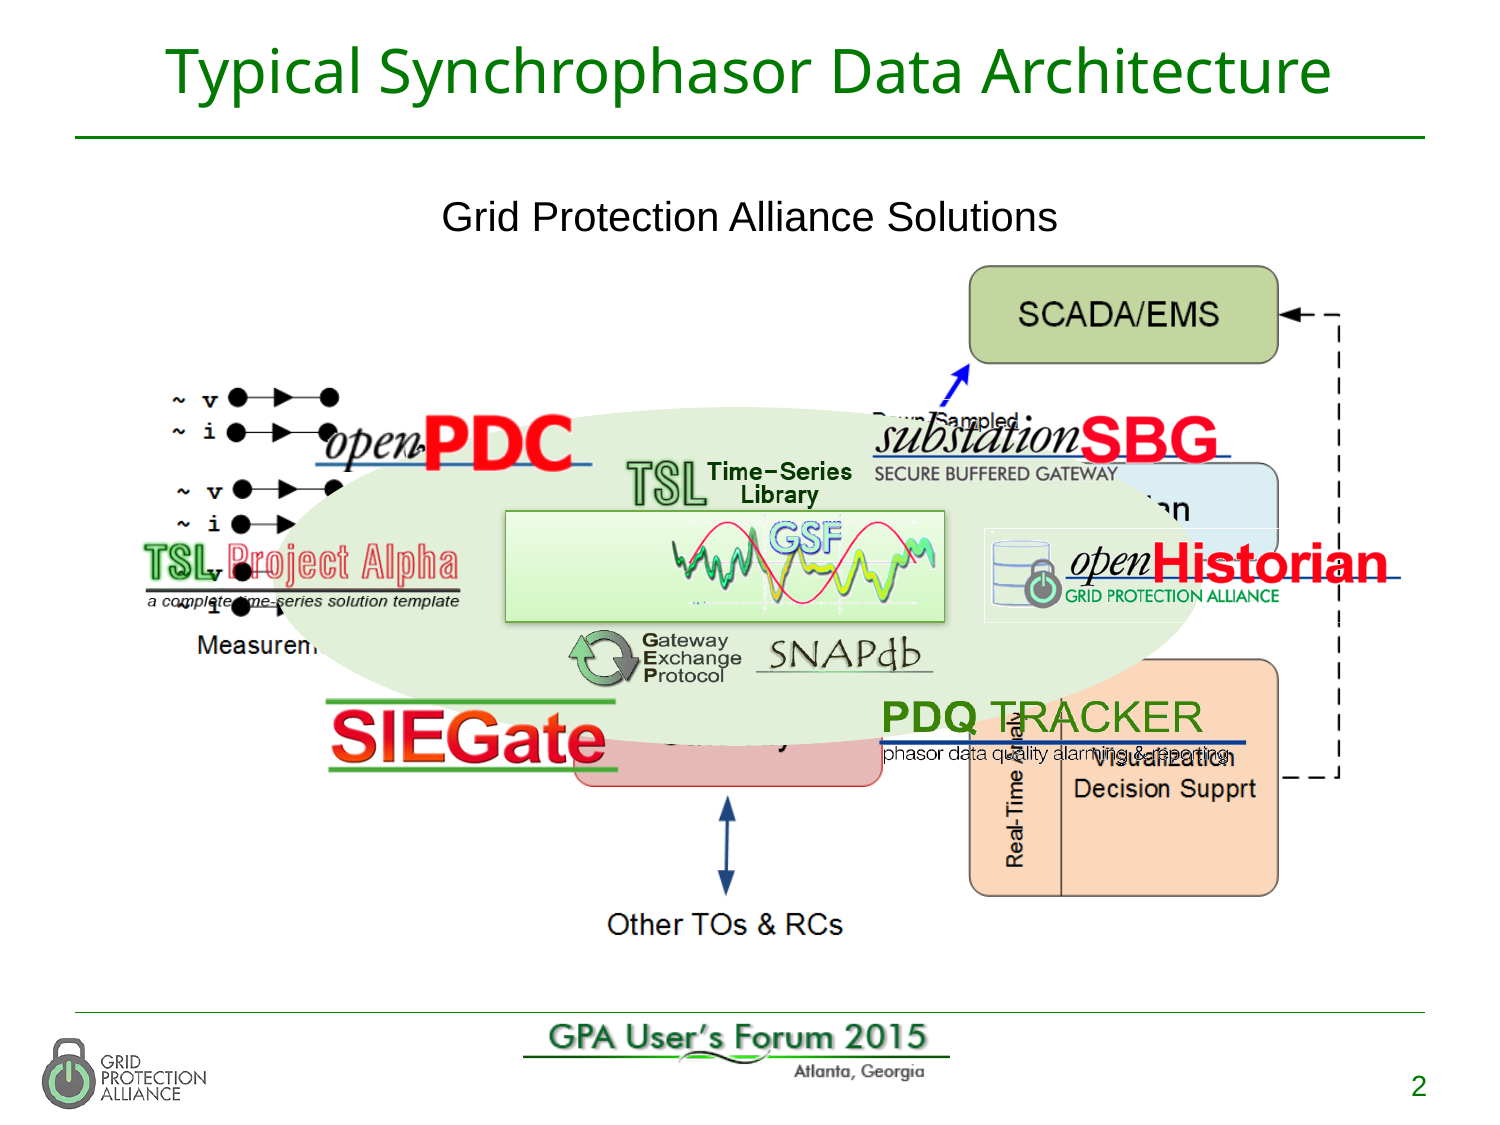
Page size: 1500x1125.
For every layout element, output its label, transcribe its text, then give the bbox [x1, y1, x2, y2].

picture [131, 174, 1422, 979]
picture [523, 1005, 950, 1086]
picture [41, 1033, 207, 1111]
title Typical Synchrophasor Data Architecture [75, 0, 1425, 138]
